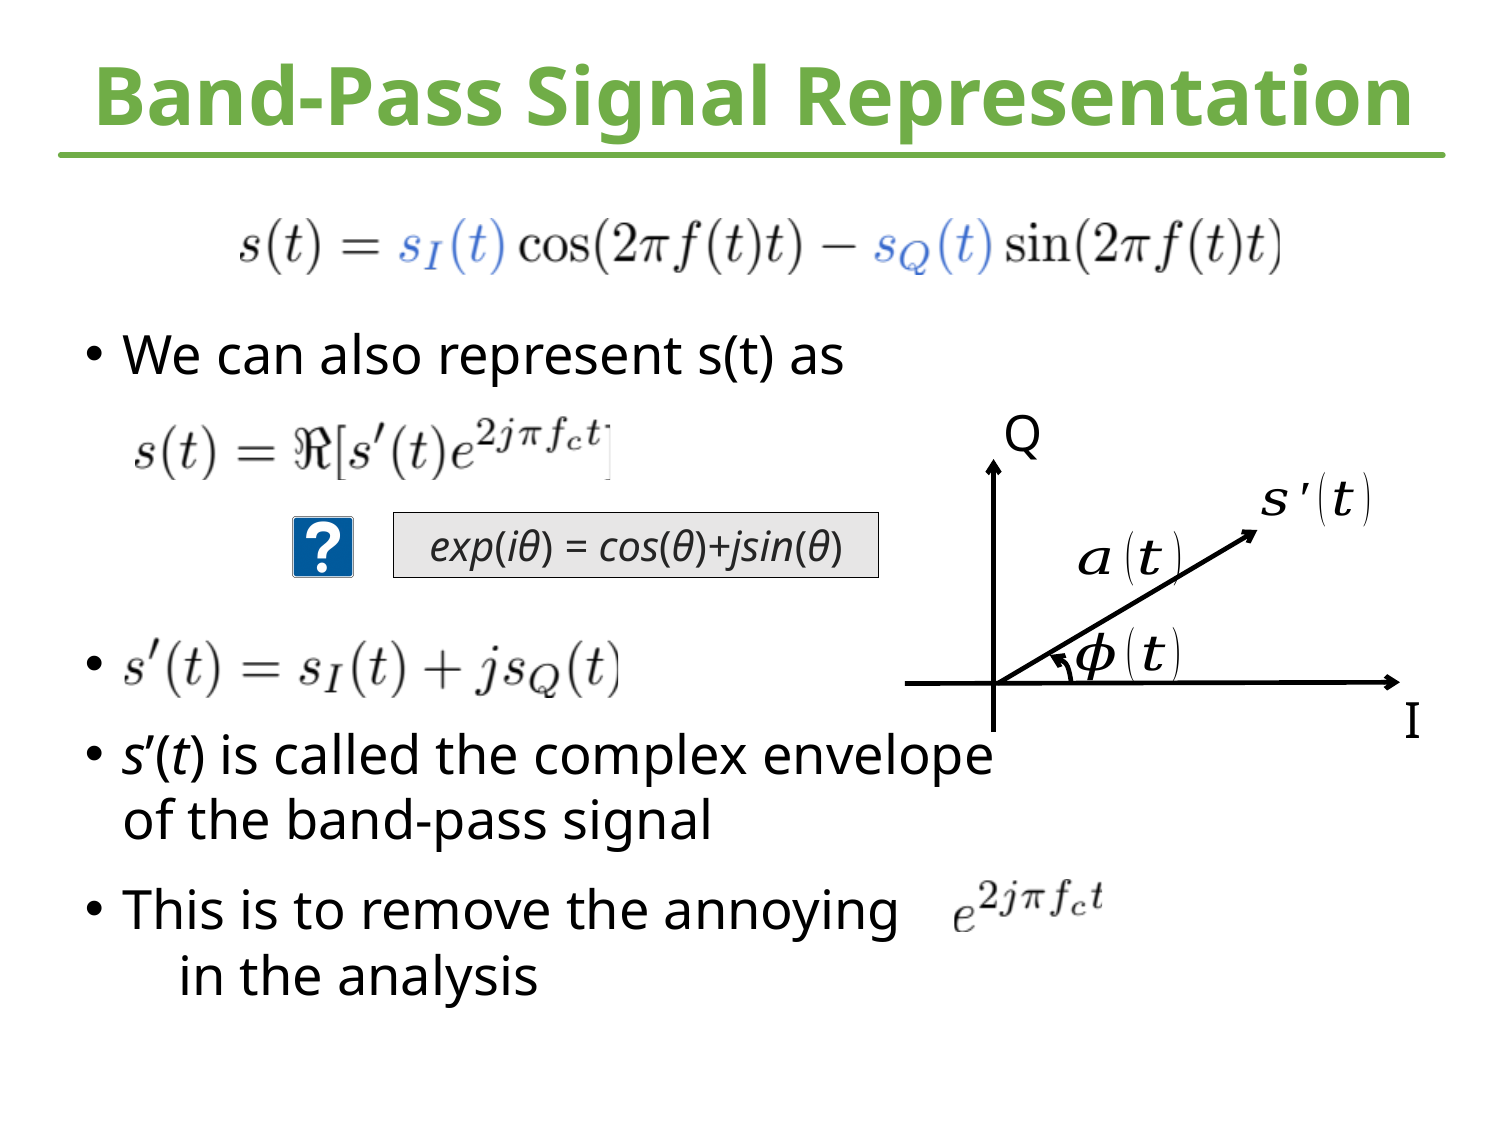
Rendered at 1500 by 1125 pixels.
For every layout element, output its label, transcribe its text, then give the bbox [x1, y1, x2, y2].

picture [292, 516, 354, 579]
picture [954, 879, 1103, 932]
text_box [997, 529, 1258, 684]
picture [240, 218, 1280, 275]
text_box exp(iθ) = cos(θ)+jsin(θ) [393, 512, 879, 578]
text_box I [1390, 680, 1437, 756]
picture [135, 415, 611, 480]
text_box Q [988, 393, 1058, 469]
picture [124, 636, 619, 698]
title Band-Pass Signal Representation [77, 43, 1443, 156]
list We can also represent s(t) as s’(t) is called the complex envelope of the band-pass signal This is to remove the annoying in the analysis [69, 312, 1054, 1050]
